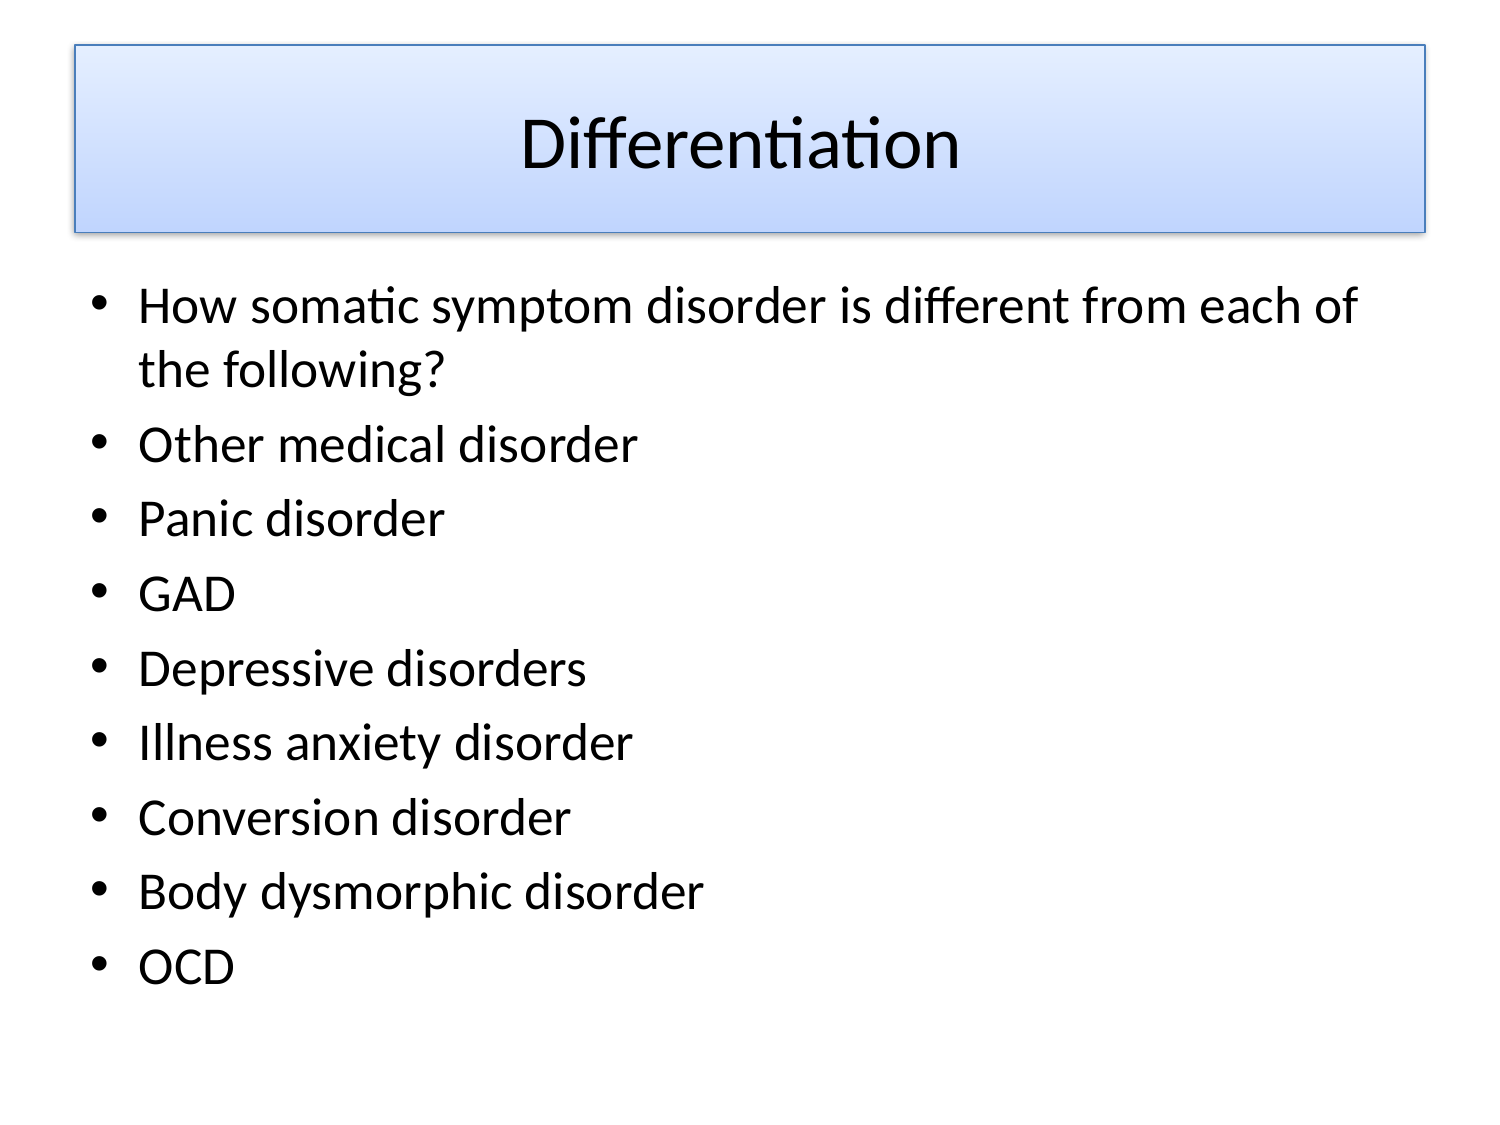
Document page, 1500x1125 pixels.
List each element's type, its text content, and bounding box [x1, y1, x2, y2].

list How somatic symptom disorder is different from each of the following? Other medical disorder Panic disorder GAD Depressive disorders Illness anxiety disorder Conversion disorder Body dysmorphic disorder OCD [75, 262, 1425, 1005]
title Differentiation [74, 44, 1426, 233]
